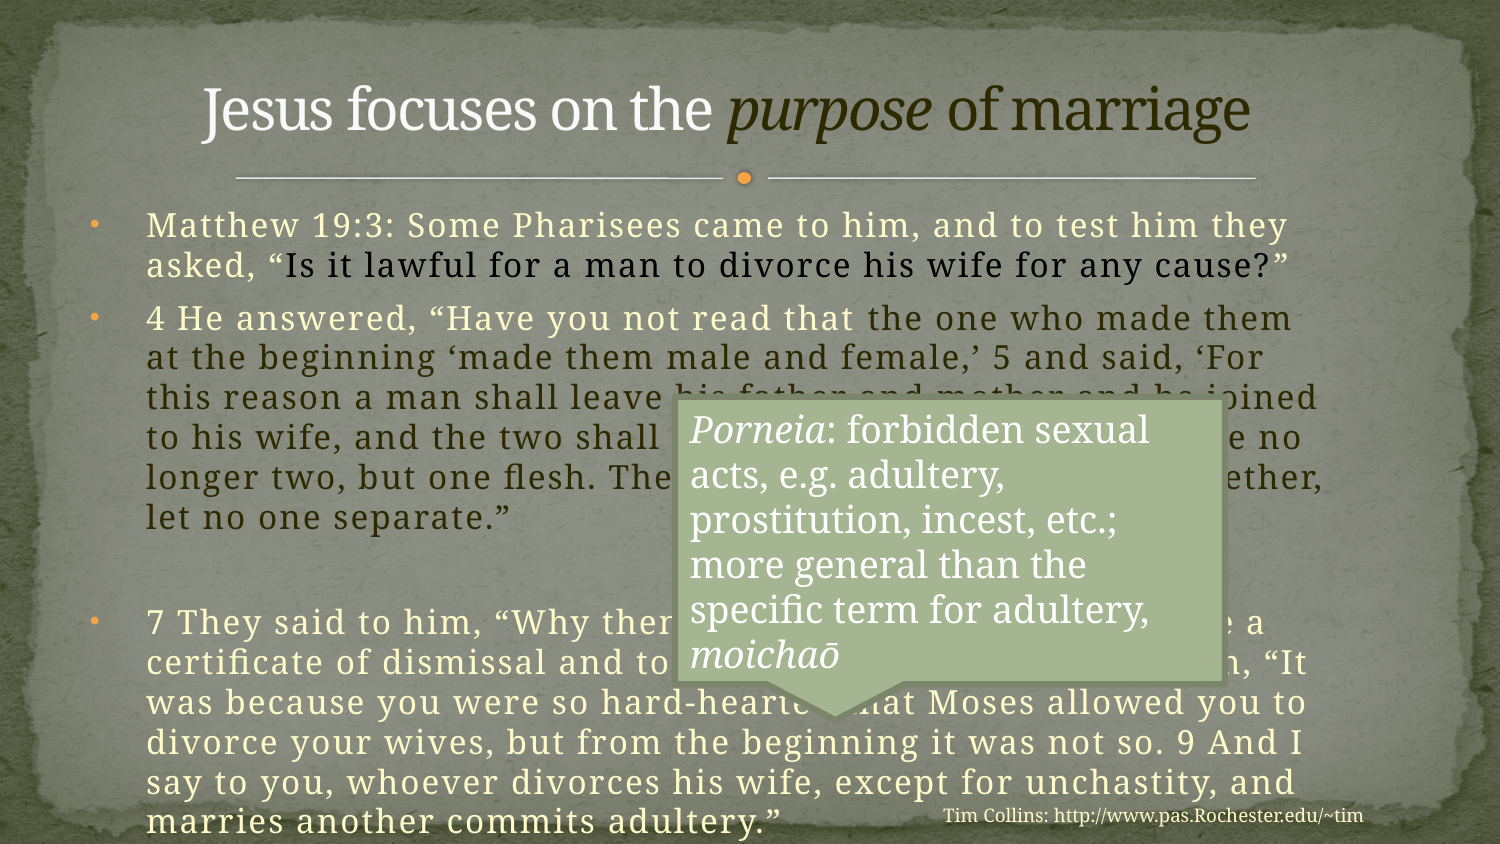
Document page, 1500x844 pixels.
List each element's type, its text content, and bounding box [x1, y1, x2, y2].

text_box Porneia: forbidden sexual acts, e.g. adultery, prostitution, incest, etc.; more general than the specific term for adultery, moichaō [671, 393, 1229, 723]
subtitle Matthew 19:3: Some Pharisees came to him, and to test him they asked, “Is it lawful for a man to divorce his wife for any cause?” 4 He answered, “Have you not read that the one who made them at the beginning ‘made them male and female,’ 5 and said, ‘For this reason a man shall leave his father and mother and be joined to his wife, and the two shall become one flesh’? 6 So they are no longer two, but one flesh. Therefore what God has joined together, let no one separate.” 7 They said to him, “Why then did Moses command us to give a certificate of dismissal and to divorce her?” 8 He said to them, “It was because you were so hard-hearted that Moses allowed you to divorce your wives, but from the beginning it was not so. 9 And I say to you, whoever divorces his wife, except for unchastity, and marries another commits adultery.” [75, 196, 1350, 447]
footer Tim Collins: http://www.pas.Rochester.edu/~tim [791, 793, 1379, 841]
title Jesus focuses on the purpose of marriage [46, 37, 1409, 150]
